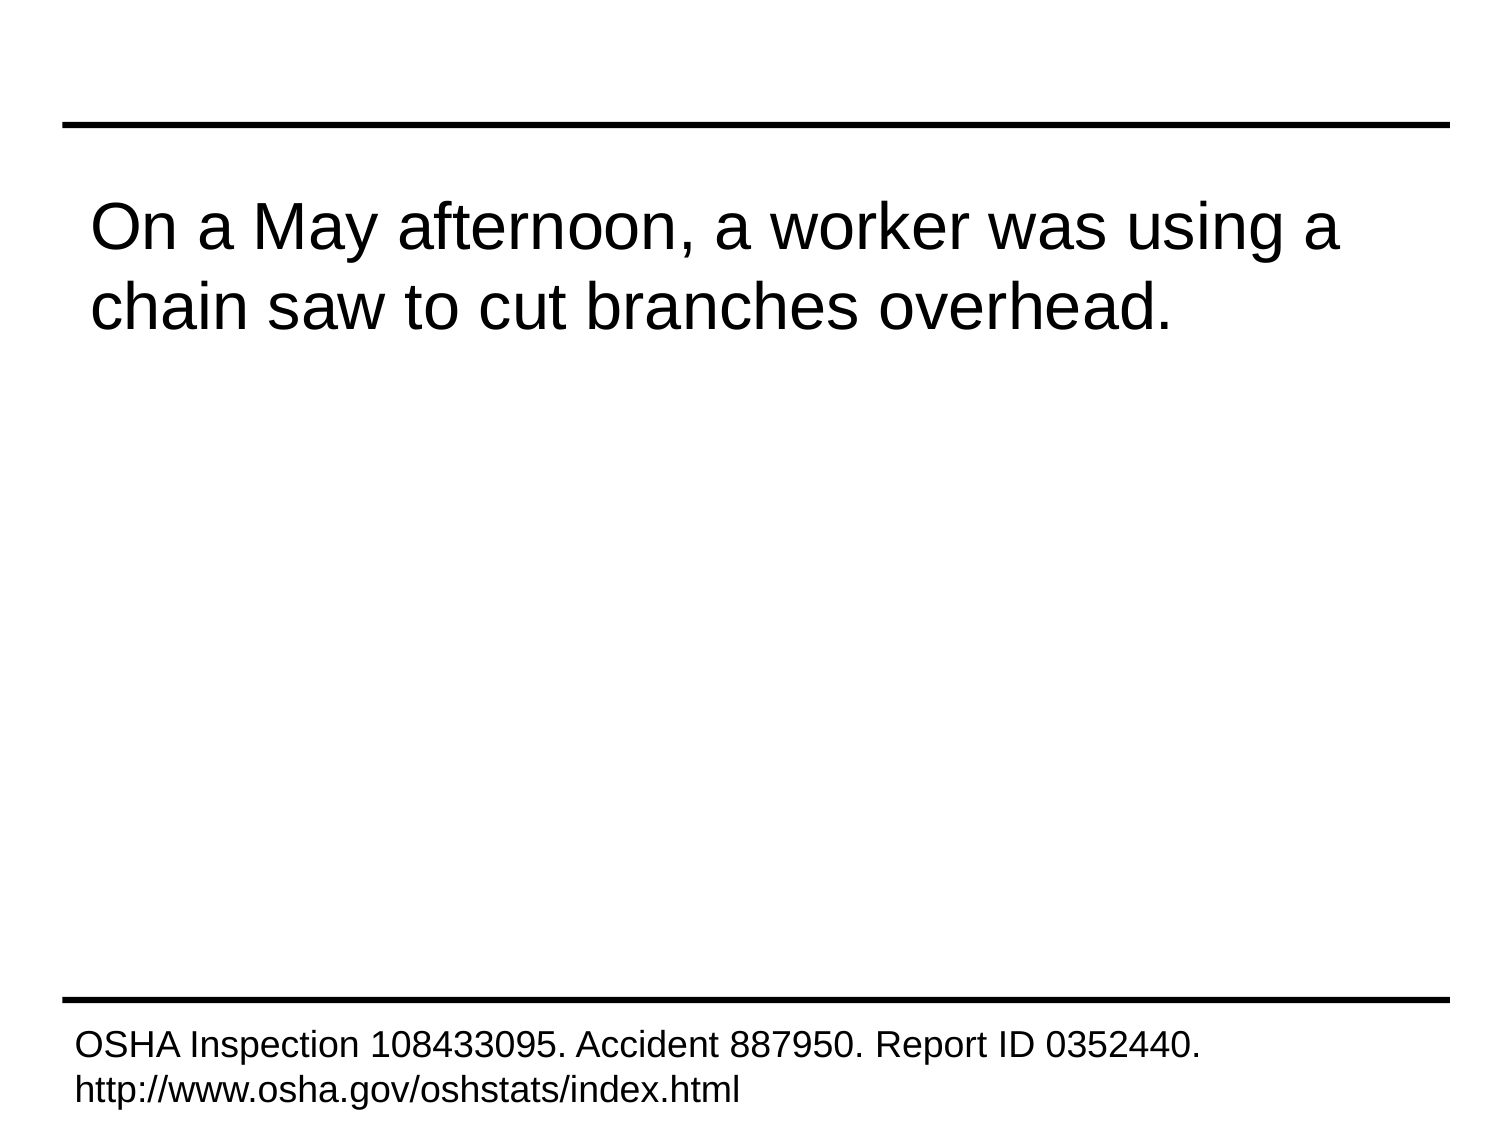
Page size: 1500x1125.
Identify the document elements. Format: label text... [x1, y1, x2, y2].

list On a May afternoon, a worker was using a chain saw to cut branches overhead. [75, 174, 1425, 388]
text_box OSHA Inspection 108433095. Accident 887950. Report ID 0352440. http://www.osha.gov/oshstats/index.html [59, 1012, 1500, 1118]
